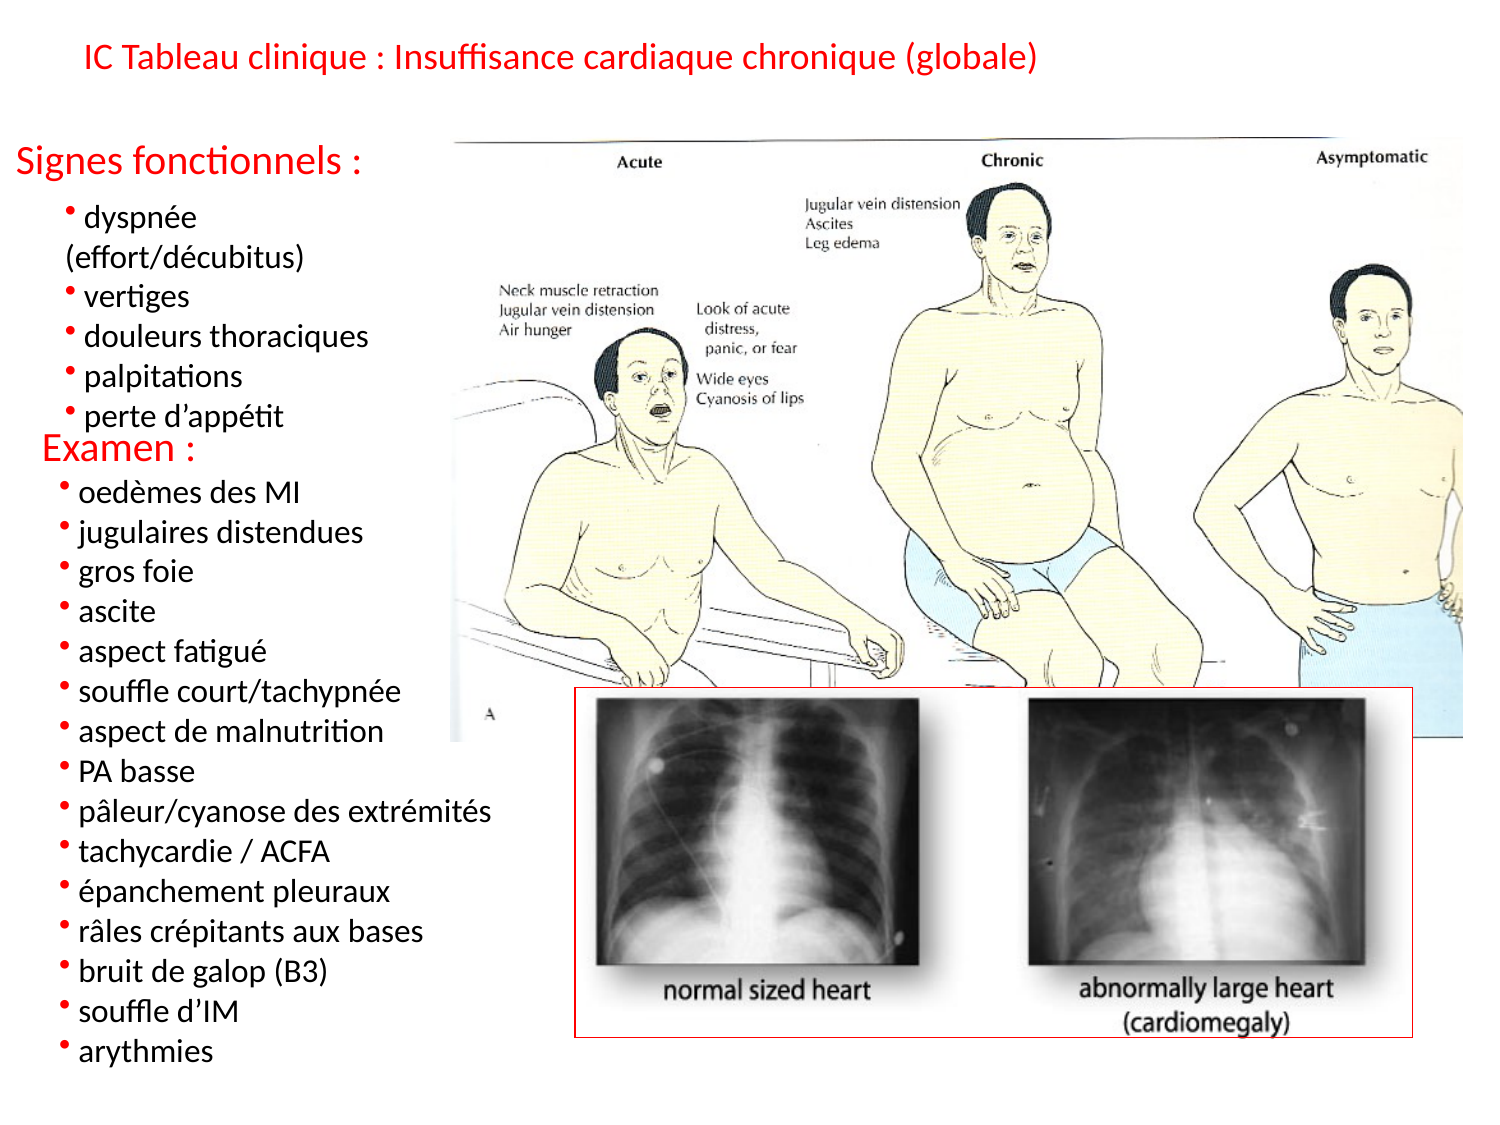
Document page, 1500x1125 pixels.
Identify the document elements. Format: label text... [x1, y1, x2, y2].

text_box IC Tableau clinique : Insuffisance cardiaque chronique (globale) [68, 24, 1055, 85]
picture [449, 137, 1463, 1039]
text_box Signes fonctionnels : [1, 125, 378, 190]
text_box oedèmes des MI jugulaires distendues gros foie ascite aspect fatigué souffle court/tachypnée aspect de malnutrition PA basse pâleur/cyanose des extrémités tachycardie / ACFA épanchement pleuraux râles crépitants aux bases bruit de galop (B3) souffle d’IM arythmies [44, 462, 508, 1076]
text_box Examen : [27, 412, 212, 478]
text_box dyspnée (effort/décubitus) vertiges douleurs thoraciques palpitations perte d’appétit [50, 187, 444, 442]
